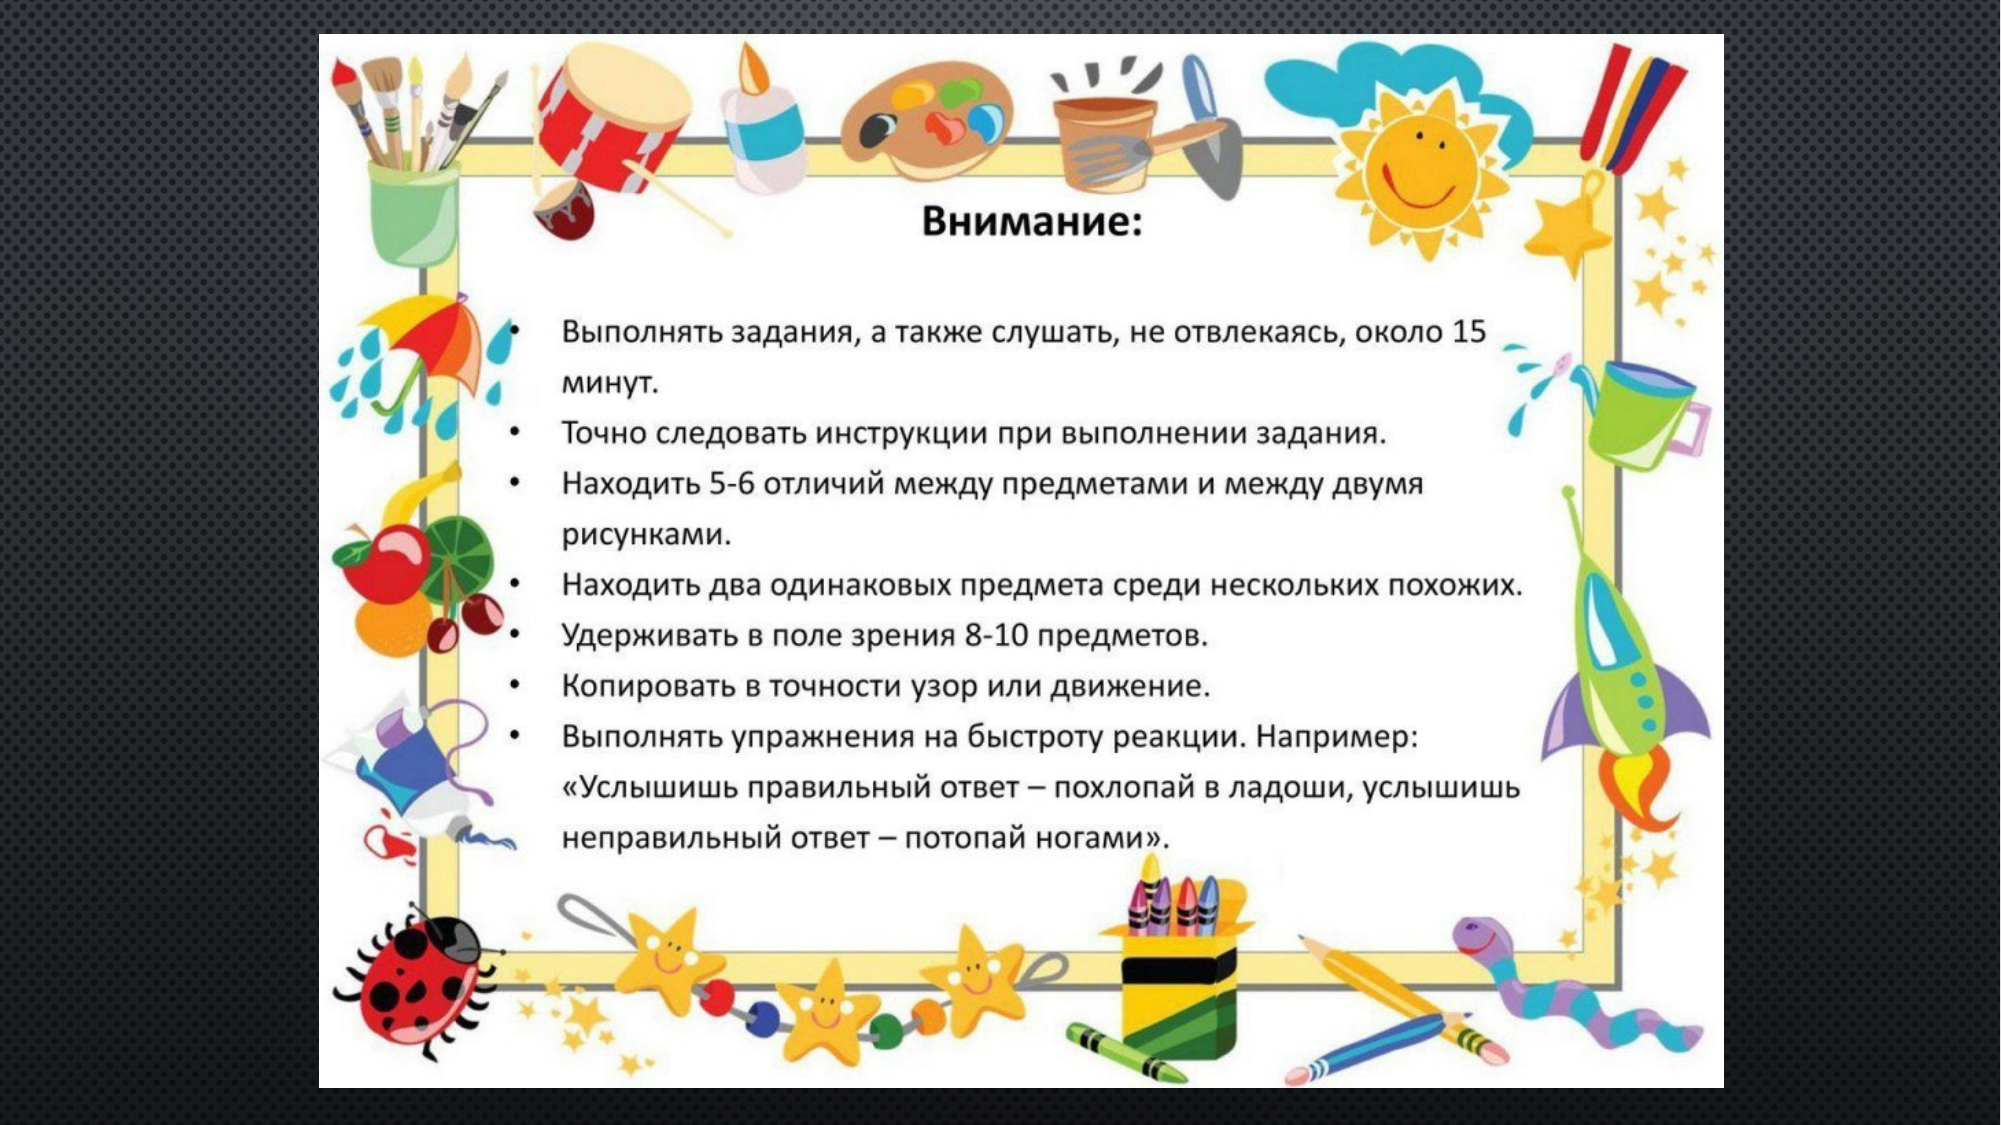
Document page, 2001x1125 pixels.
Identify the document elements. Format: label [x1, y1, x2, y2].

picture [319, 34, 1725, 1089]
